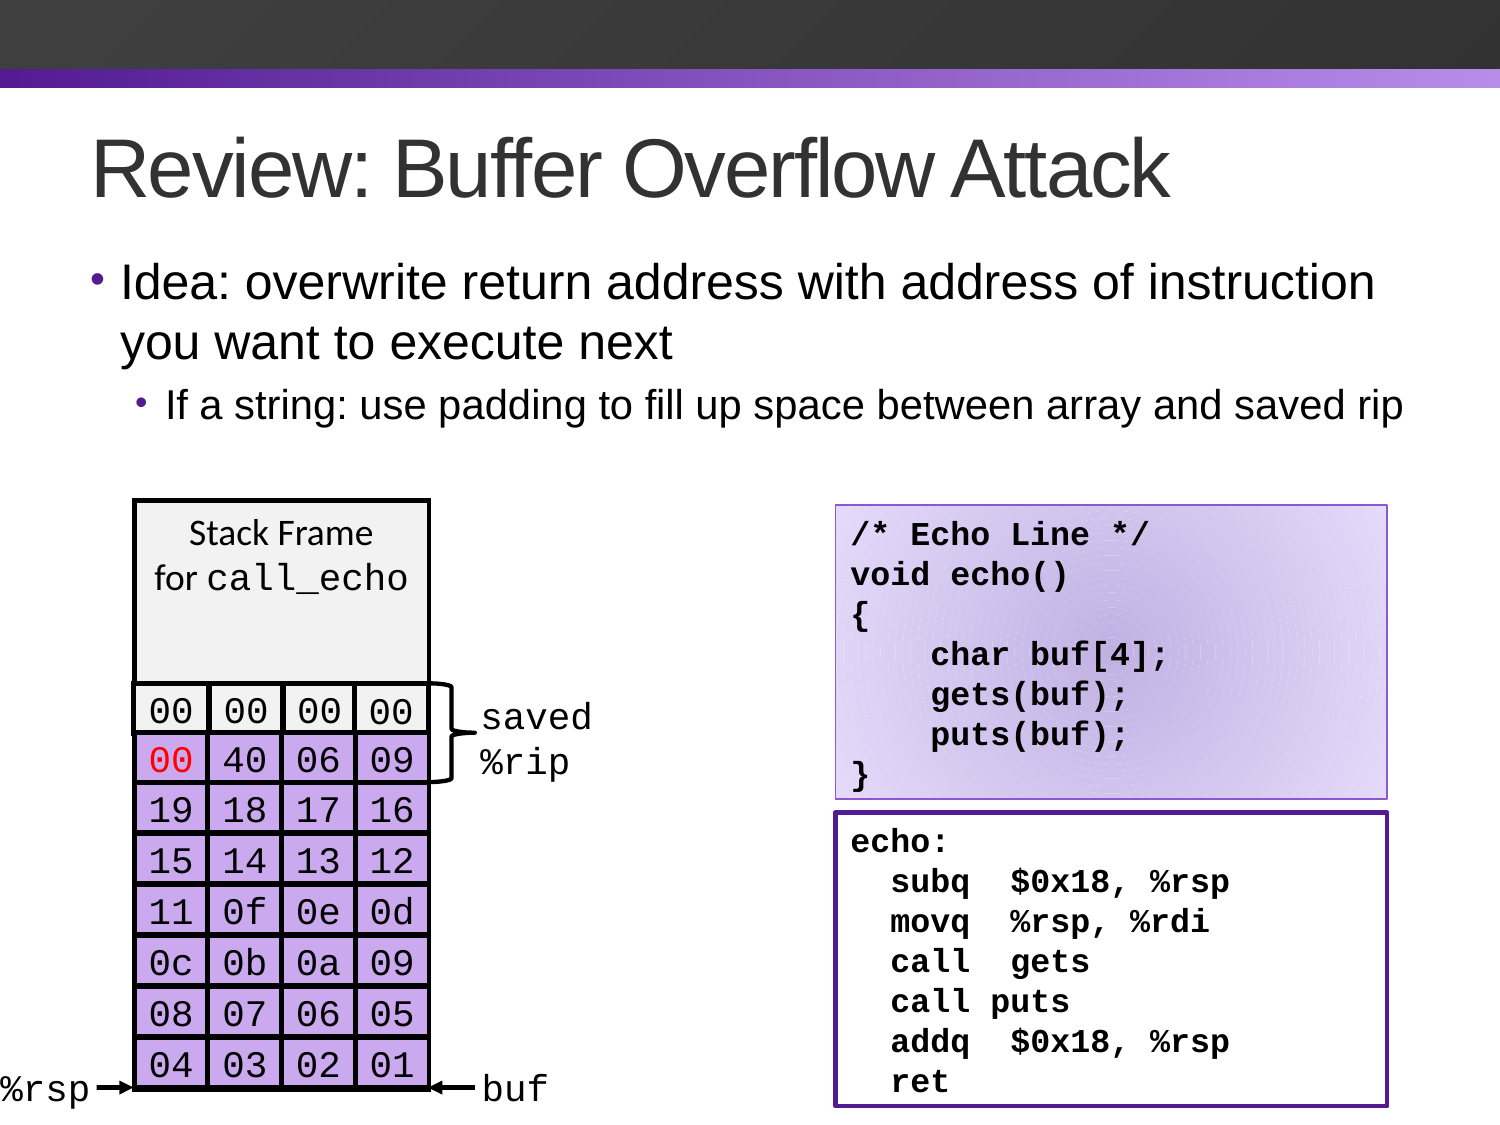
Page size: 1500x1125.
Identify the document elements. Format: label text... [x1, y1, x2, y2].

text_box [0, 1056, 134, 1118]
text_box saved %rip [465, 684, 631, 790]
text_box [133, 732, 430, 1088]
list Idea: overwrite return address with address of instruction you want to execute next If a string: use padding to fill up space between array and saved rip [75, 241, 1425, 1063]
title Review: Buffer Overflow Attack [75, 87, 1425, 241]
text_box /* Echo Line */ void echo() { char buf[4]; gets(buf); puts(buf); } [835, 504, 1388, 800]
text_box [428, 681, 477, 785]
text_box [428, 1055, 565, 1117]
text_box Stack Frame for call_echo [134, 500, 429, 681]
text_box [133, 683, 429, 732]
text_box echo: subq $0x18, %rsp movq %rsp, %rdi call gets call puts addq $0x18, %rsp ret [833, 810, 1389, 1108]
